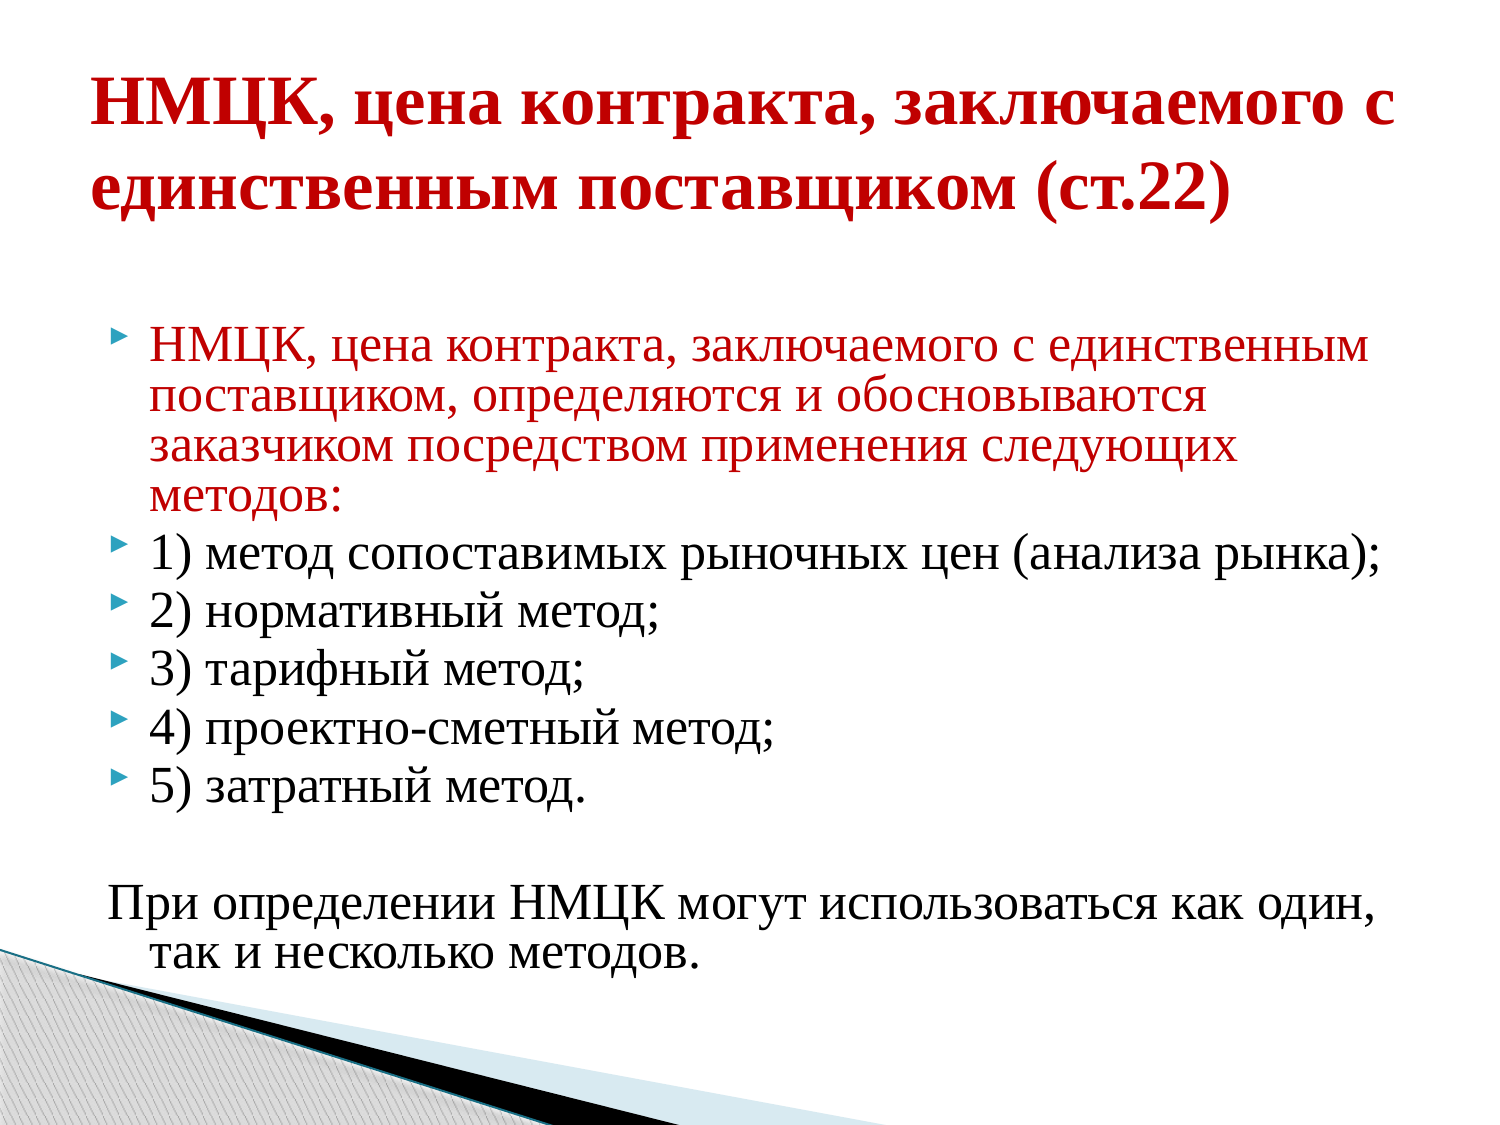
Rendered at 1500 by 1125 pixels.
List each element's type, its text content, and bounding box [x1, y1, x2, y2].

list НМЦК, цена контракта, заключаемого с единственным поставщиком, определяются и обосновываются заказчиком посредством применения следующих методов: 1) метод сопоставимых рыночных цен (анализа рынка); 2) нормативный метод; 3) тарифный метод; 4) проектно-сметный метод; 5) затратный метод. При определении НМЦК могут использоваться как один, так и несколько методов. [75, 242, 1425, 986]
title НМЦК, цена контракта, заключаемого с единственным поставщиком (ст.22) [75, 45, 1425, 233]
